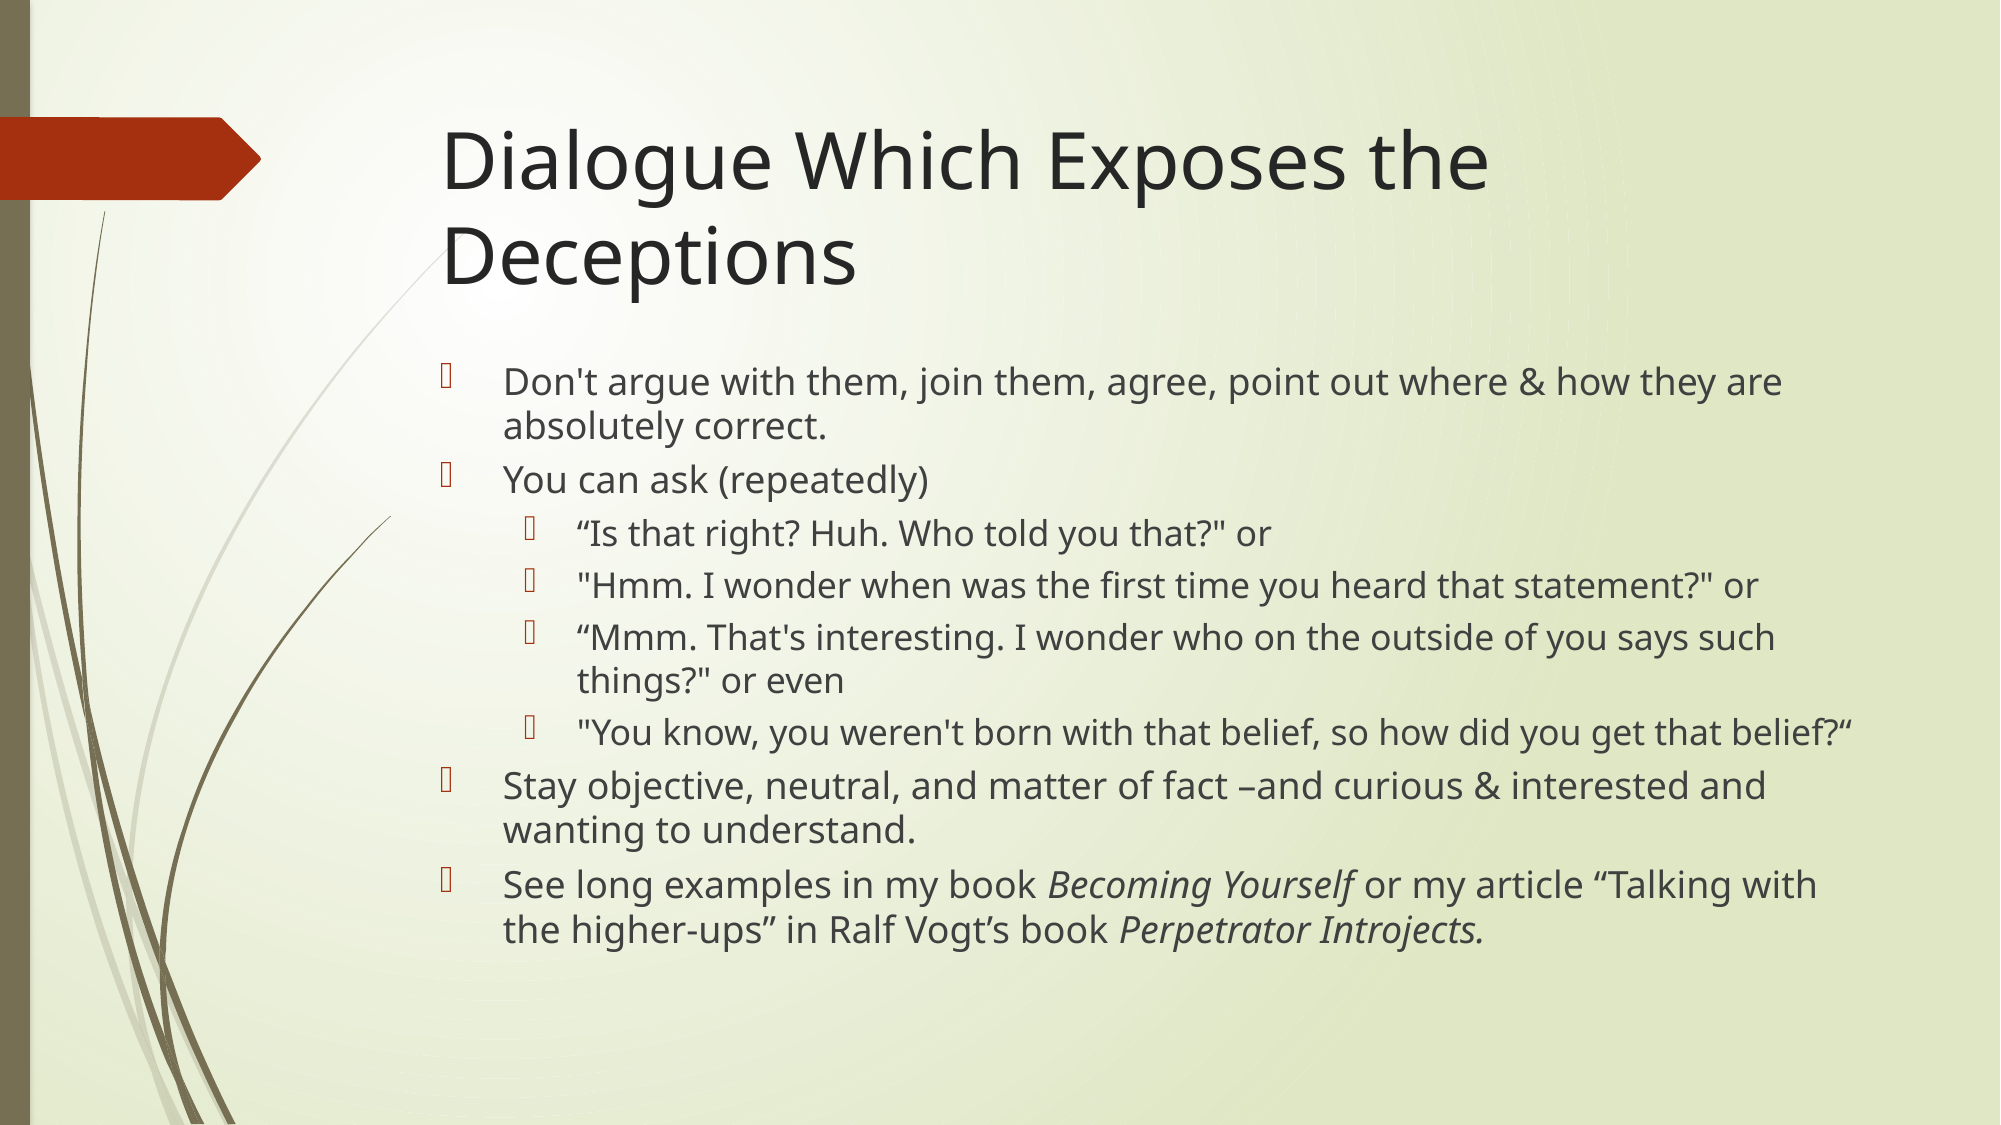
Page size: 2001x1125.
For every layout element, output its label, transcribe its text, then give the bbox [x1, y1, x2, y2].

title Dialogue Which Exposes the Deceptions [425, 102, 1888, 313]
list Don't argue with them, join them, agree, point out where & how they are absolutely correct. You can ask (repeatedly) “Is that right? Huh. Who told you that?" or "Hmm. I wonder when was the first time you heard that statement?" or “Mmm. That's interesting. I wonder who on the outside of you says such things?" or even "You know, you weren't born with that belief, so how did you get that belief?“ Stay objective, neutral, and matter of fact –and curious & interested and wanting to understand. See long examples in my book Becoming Yourself or my article “Talking with the higher-ups” in Ralf Vogt’s book Perpetrator Introjects. [424, 350, 1888, 970]
